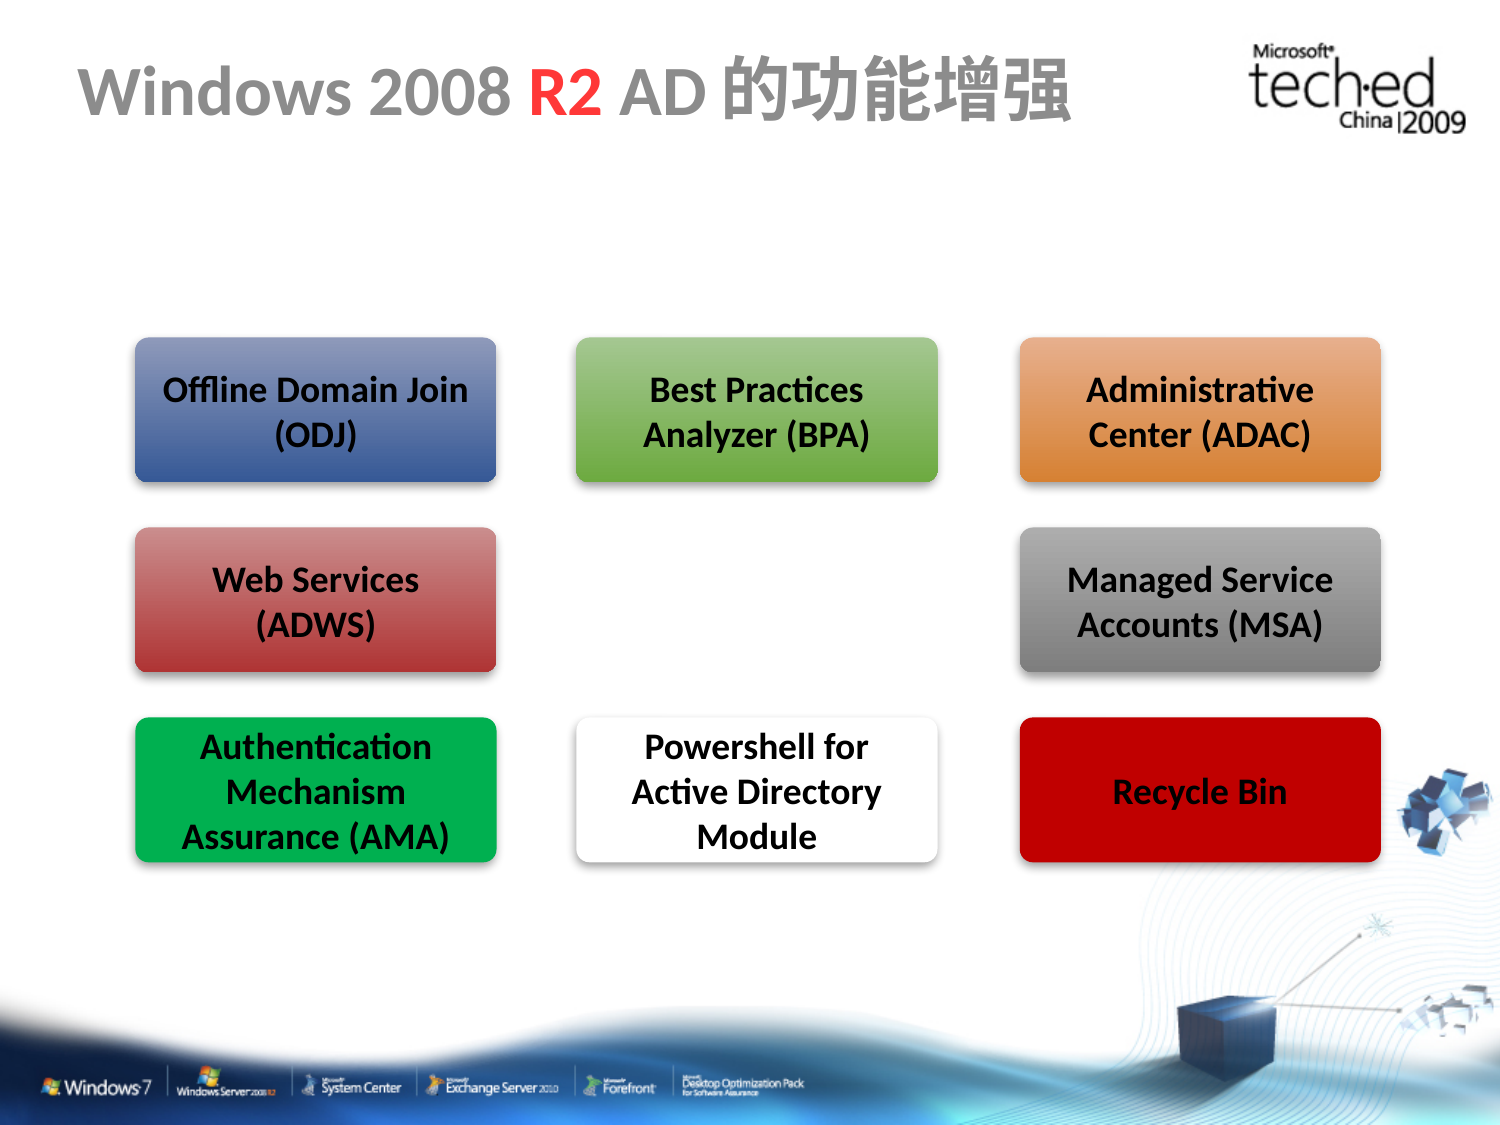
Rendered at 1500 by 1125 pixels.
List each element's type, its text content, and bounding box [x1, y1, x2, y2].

text_box Web Services (ADWS) [135, 527, 497, 673]
text_box Administrative Center (ADAC) [1019, 337, 1381, 483]
text_box Authentication Mechanism Assurance (AMA) [135, 717, 497, 863]
text_box Best Practices Analyzer (BPA) [576, 337, 938, 483]
text_box Recycle Bin [1019, 717, 1381, 863]
text_box Powershell for Active Directory Module [576, 717, 938, 863]
title Windows 2008 R2 AD的功能增强 [62, 37, 1475, 138]
text_box Managed Service Accounts (MSA) [1019, 527, 1381, 673]
picture [0, 0, 1500, 1125]
text_box Offline Domain Join (ODJ) [135, 337, 497, 483]
